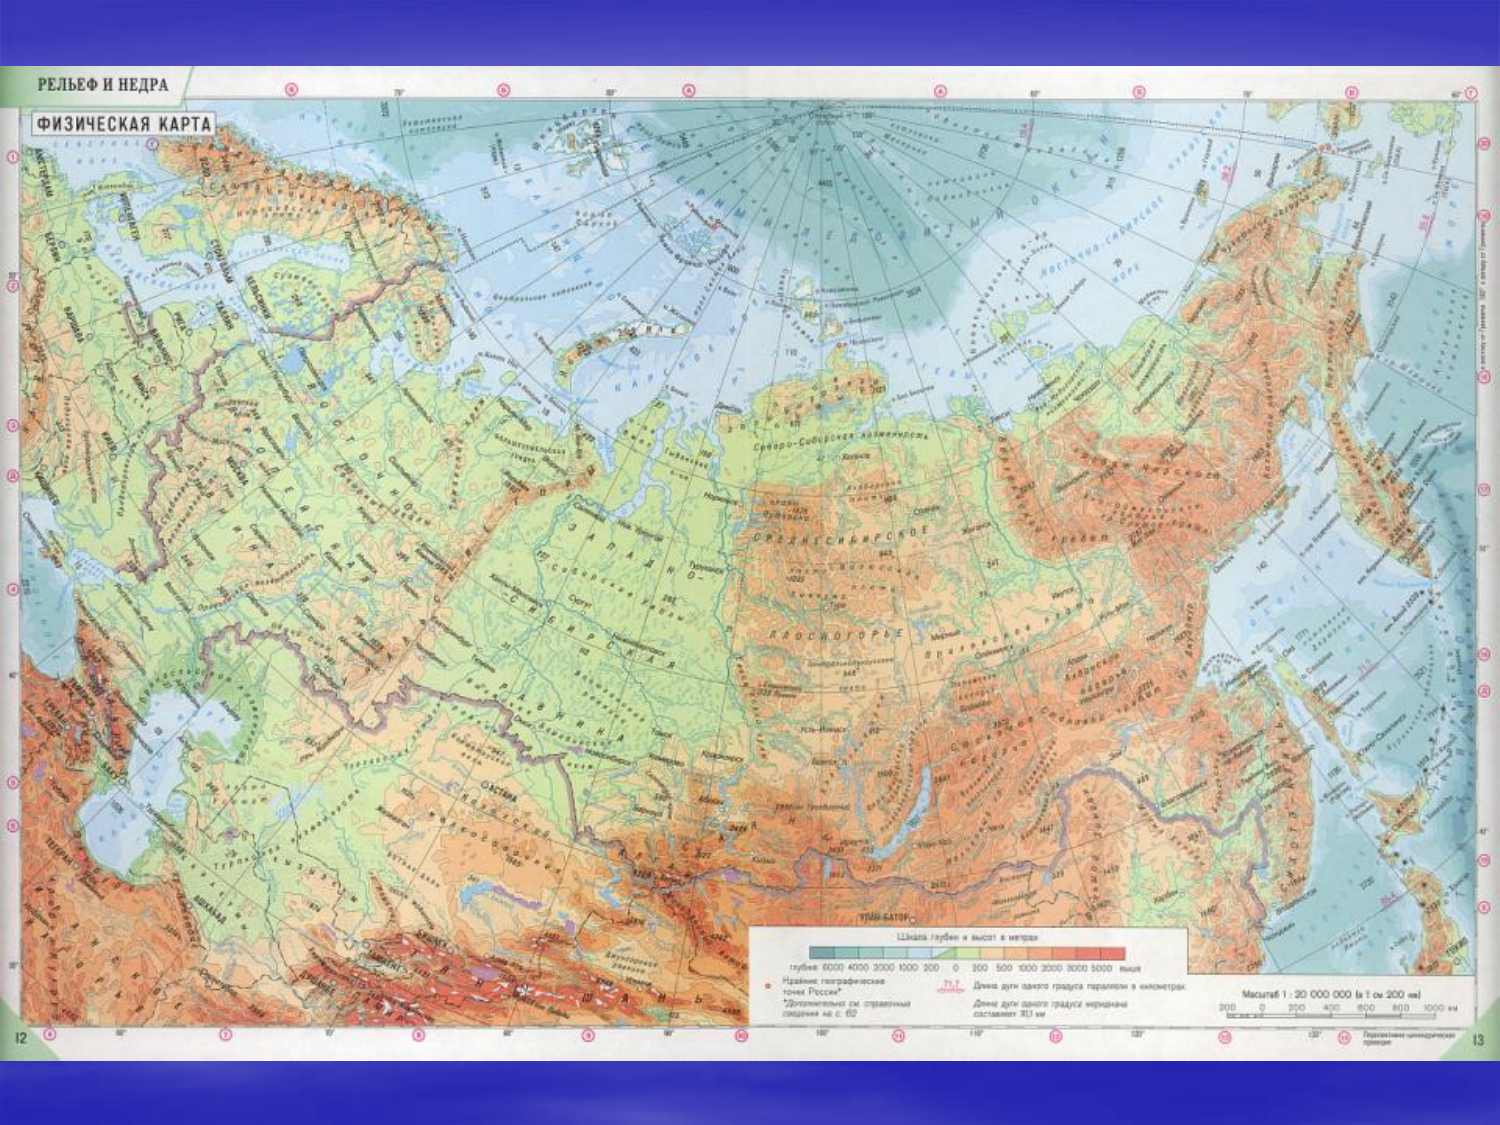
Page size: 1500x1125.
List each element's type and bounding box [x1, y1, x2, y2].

picture [0, 66, 1500, 1061]
